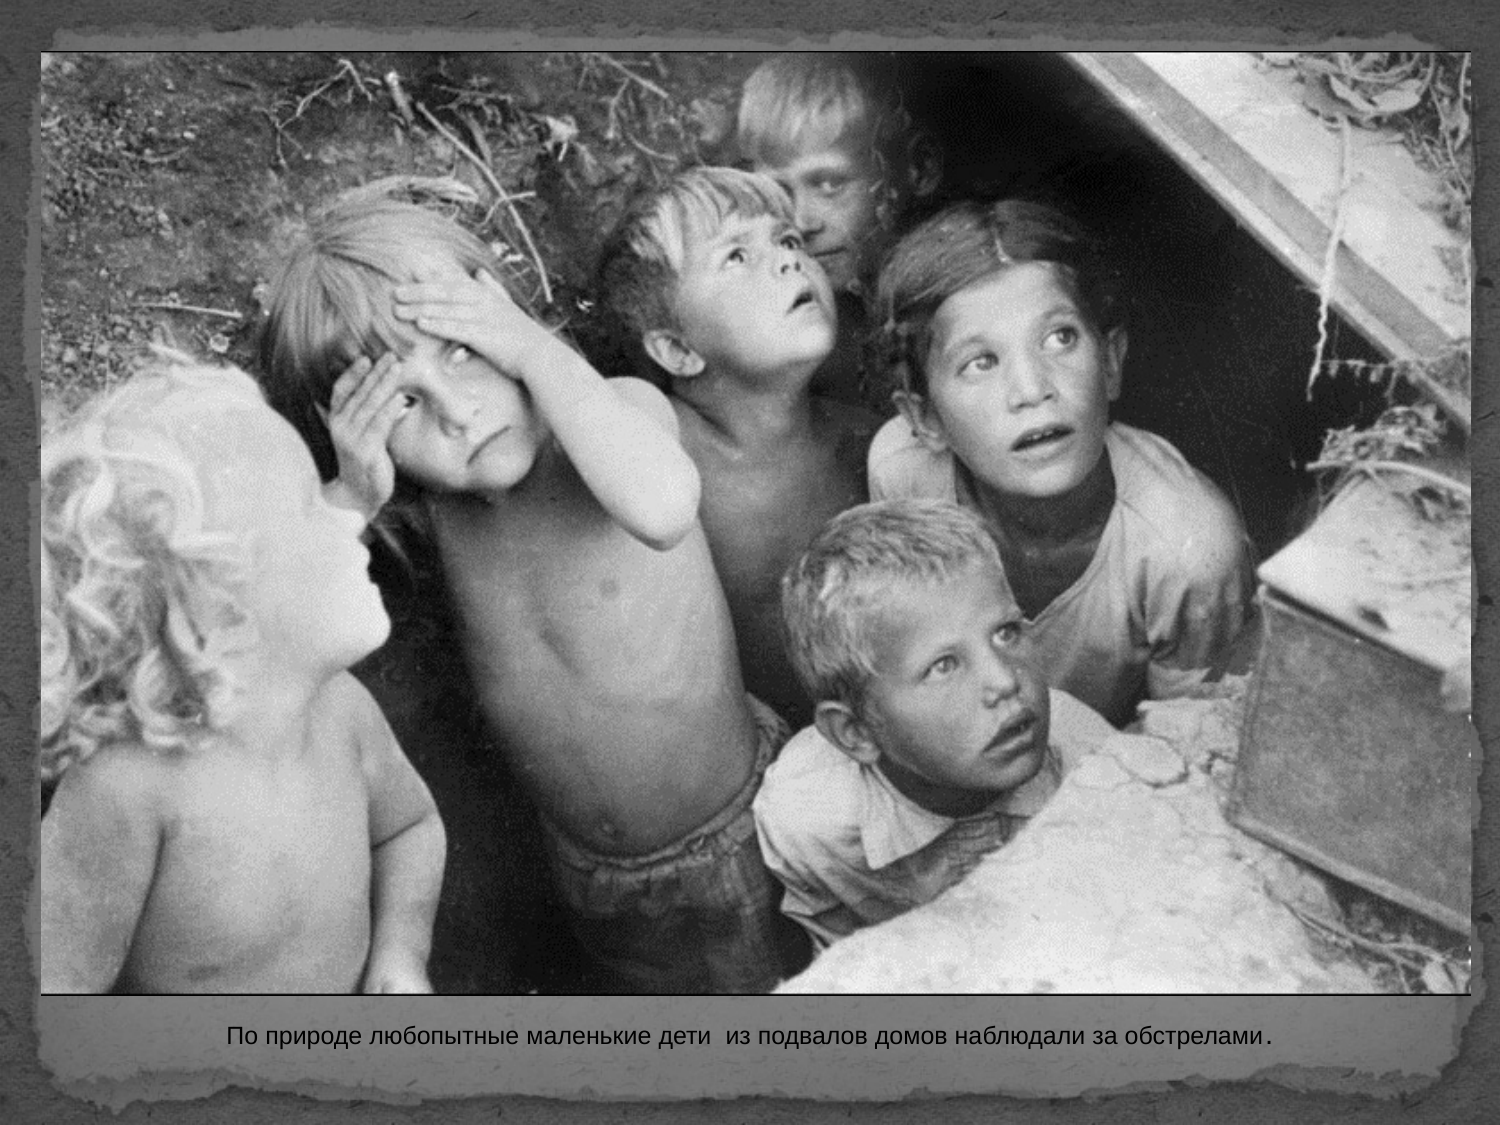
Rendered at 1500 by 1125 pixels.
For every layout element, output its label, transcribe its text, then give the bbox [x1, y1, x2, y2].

text_box По природе любопытные маленькие дети из подвалов домов наблюдали за обстрелами. [81, 1007, 1418, 1058]
picture [41, 51, 1471, 996]
